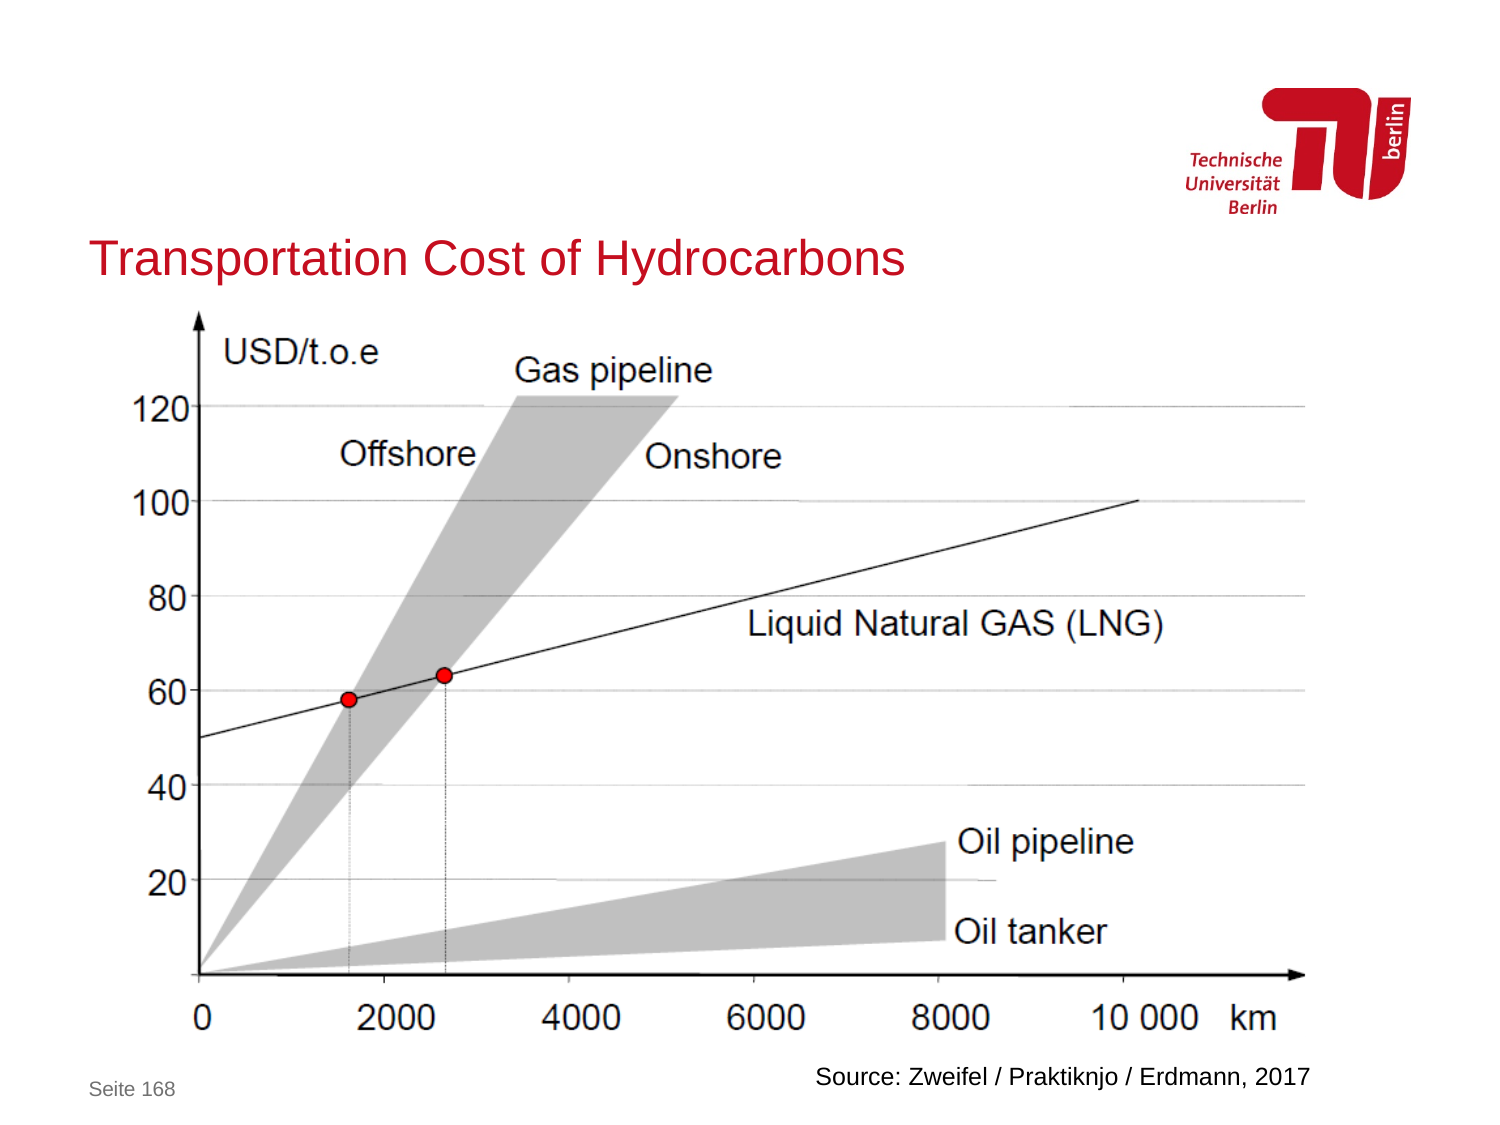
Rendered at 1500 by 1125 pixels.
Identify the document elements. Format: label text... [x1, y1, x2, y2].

text_box Source: Zweifel / Praktiknjo / Erdmann, 2017 [667, 1053, 1341, 1098]
picture [1186, 88, 1411, 214]
slide_number Seite 168 [88, 1075, 1176, 1101]
picture [112, 299, 1306, 1037]
title Transportation Cost of Hydrocarbons [88, 226, 1411, 286]
